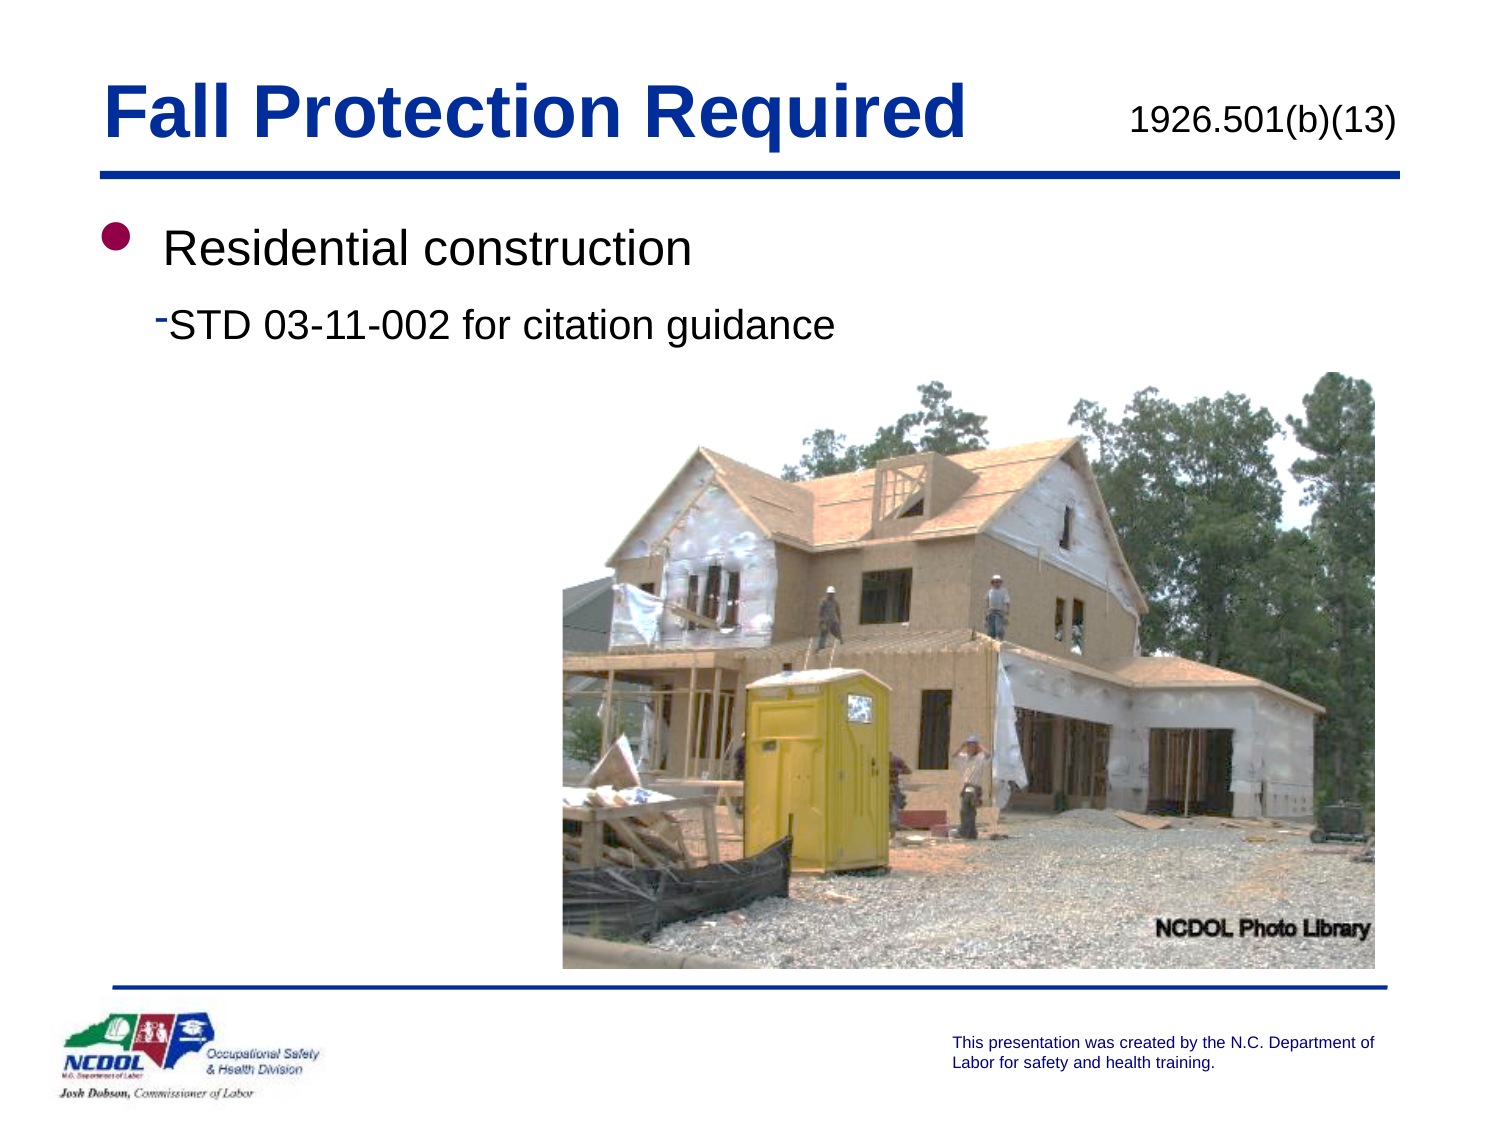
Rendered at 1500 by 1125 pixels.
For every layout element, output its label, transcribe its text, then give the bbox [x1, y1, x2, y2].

list Residential construction STD 03-11-002 for citation guidance [82, 200, 1225, 943]
picture [562, 372, 1376, 969]
title Fall Protection Required [75, 62, 1338, 154]
text_box 1926.501(b)(13) [1338, 87, 1413, 148]
picture [50, 997, 329, 1125]
